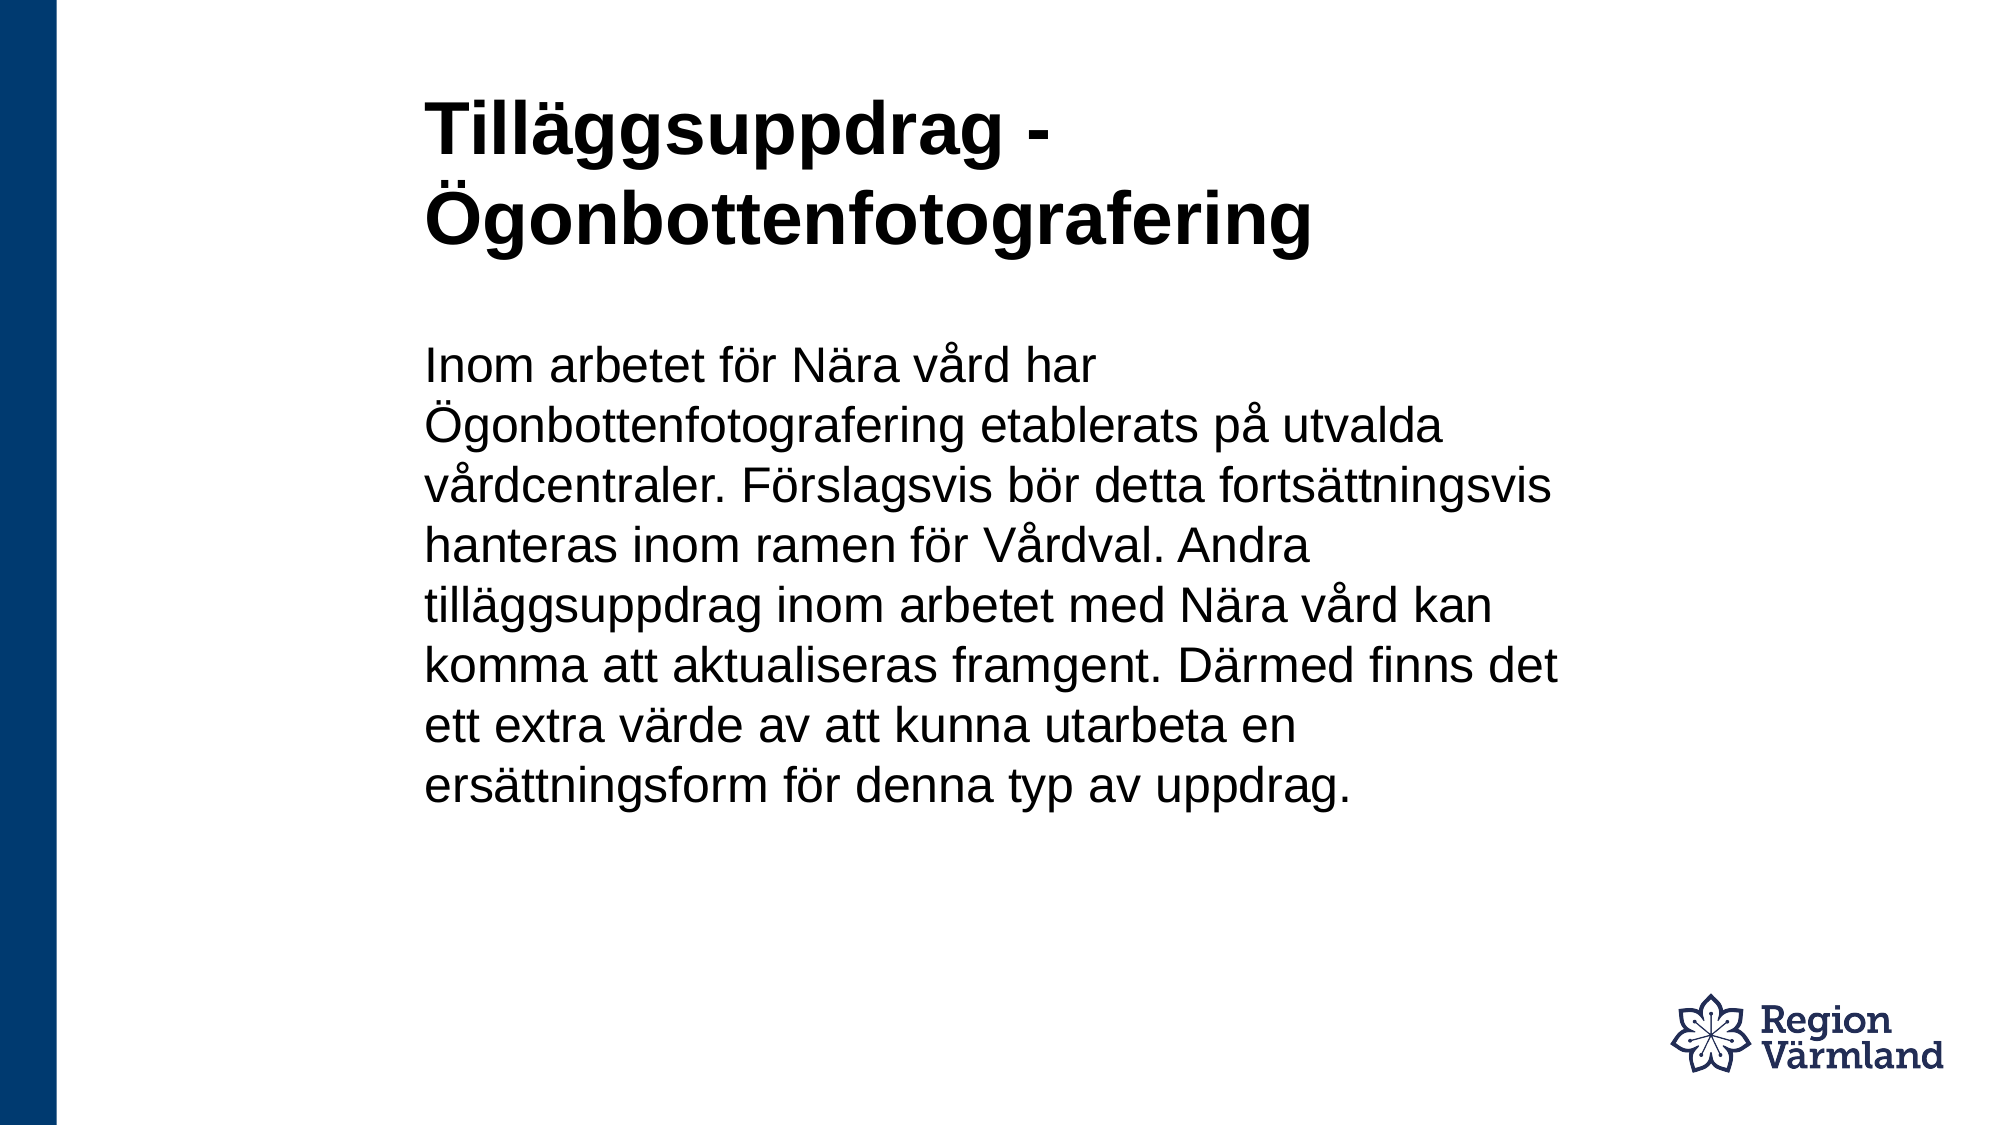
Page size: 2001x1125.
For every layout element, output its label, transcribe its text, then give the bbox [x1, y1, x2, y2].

title Tilläggsuppdrag - Ögonbottenfotografering [409, 159, 1749, 268]
list Inom arbetet för Nära vård har Ögonbottenfotografering etablerats på utvalda vårdcentraler. Förslagsvis bör detta fortsättningsvis hanteras inom ramen för Vårdval. Andra tilläggsuppdrag inom arbetet med Nära vård kan komma att aktualiseras framgent. Därmed finns det ett extra värde av att kunna utarbeta en ersättningsform för denna typ av uppdrag. [409, 324, 1591, 939]
picture [1670, 993, 1944, 1073]
